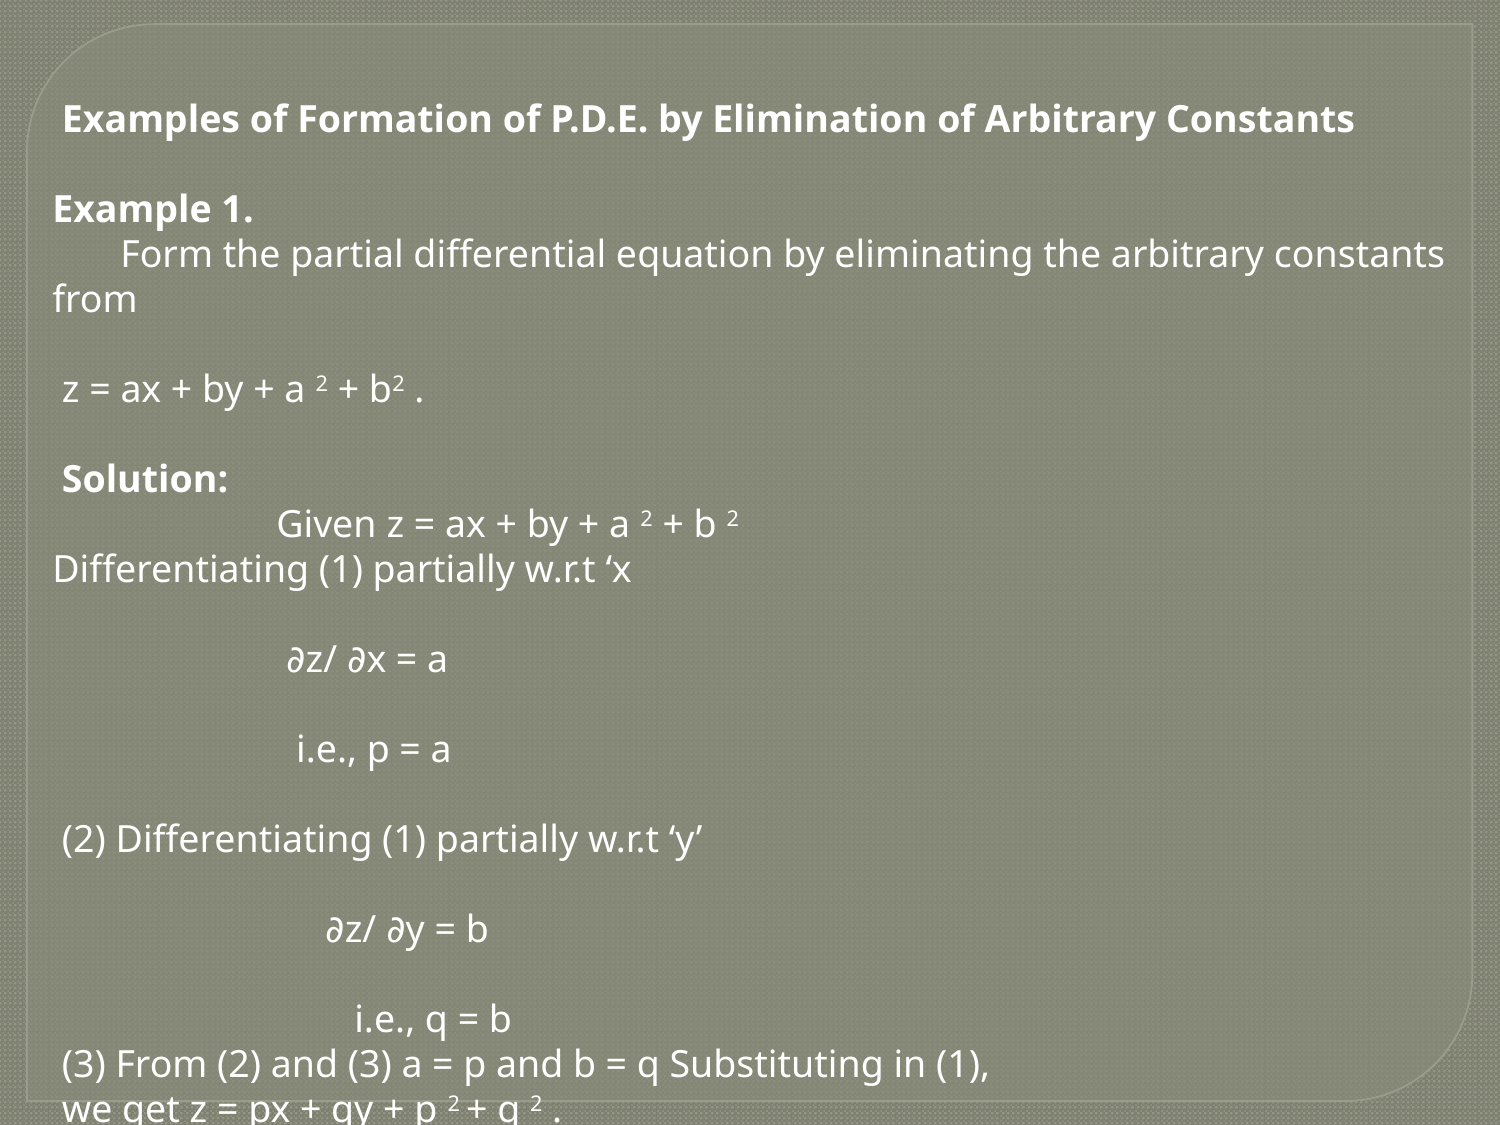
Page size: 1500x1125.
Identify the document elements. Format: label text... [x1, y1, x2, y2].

text_box Examples of Formation of P.D.E. by Elimination of Arbitrary Constants Example 1. Form the partial differential equation by eliminating the arbitrary constants from z = ax + by + a 2 + b2 . Solution: Given z = ax + by + a 2 + b 2 Differentiating (1) partially w.r.t ‘x ∂z/ ∂x = a i.e., p = a (2) Differentiating (1) partially w.r.t ‘y’ ∂z/ ∂y = b i.e., q = b (3) From (2) and (3) a = p and b = q Substituting in (1), we get z = px + qy + p 2 + q 2 . [37, 87, 1463, 1125]
